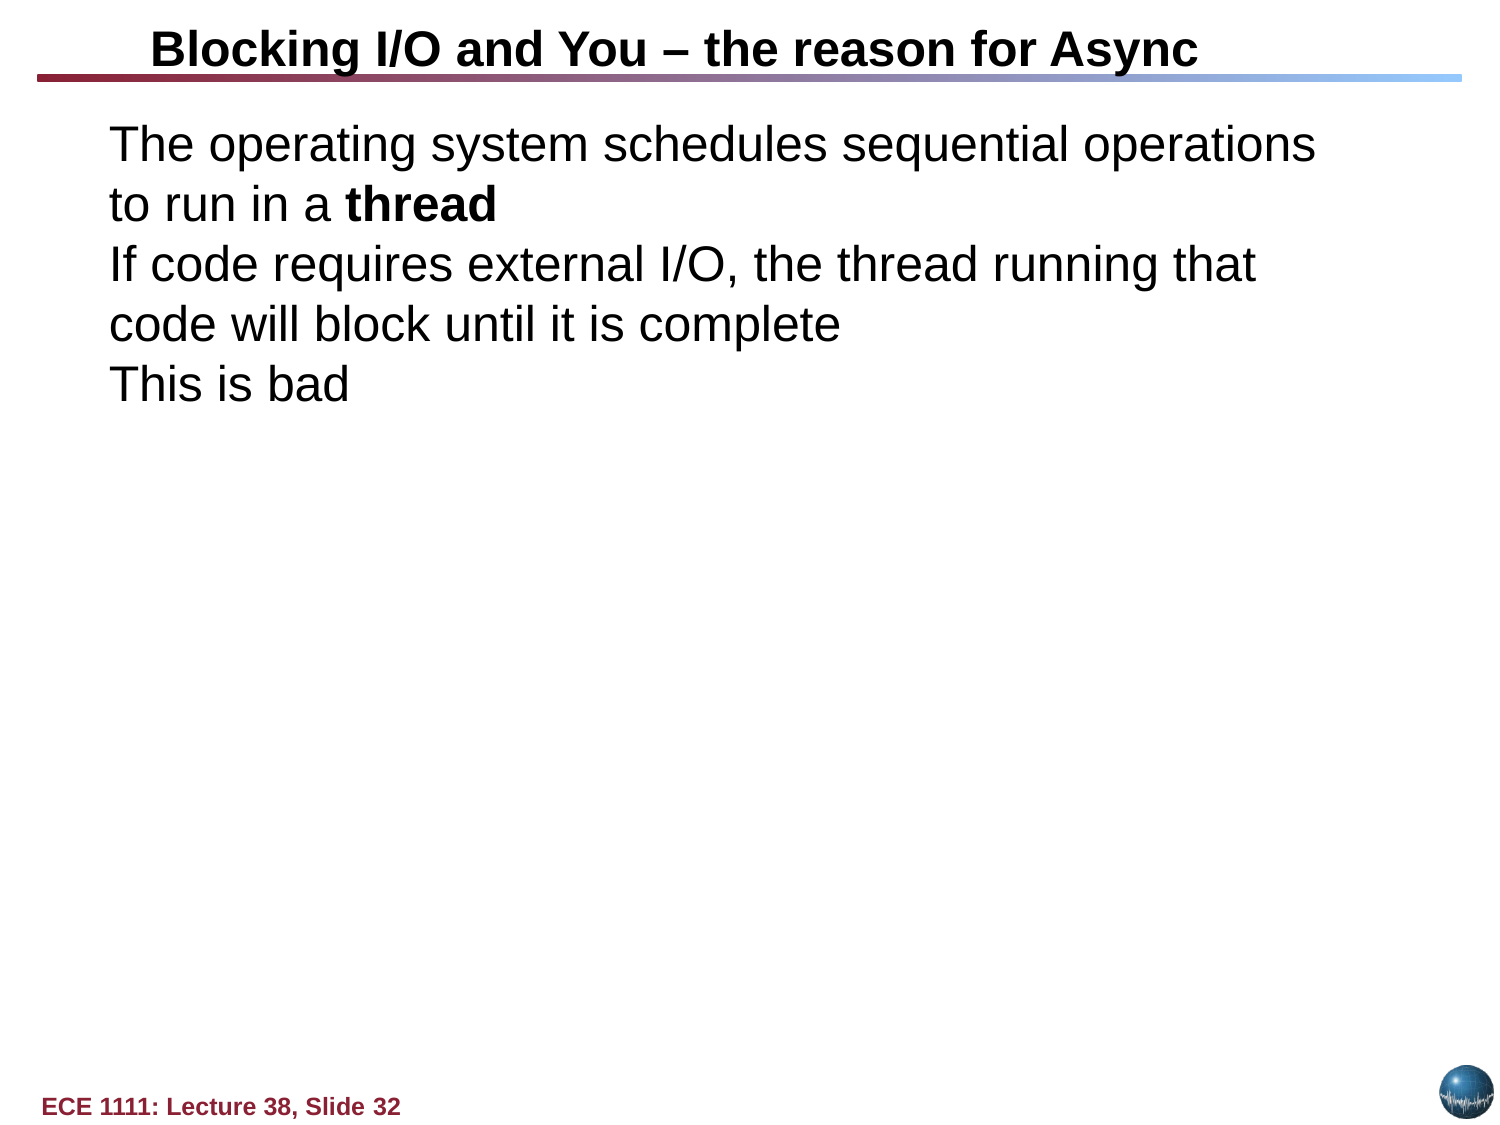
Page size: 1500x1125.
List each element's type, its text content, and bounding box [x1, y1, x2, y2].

list The operating system schedules sequential operations to run in a thread If code requires external I/O, the thread running that code will block until it is complete This is bad [0, 104, 1350, 847]
title Blocking I/O and You – the reason for Async [0, 9, 1350, 70]
picture [1439, 1065, 1494, 1119]
